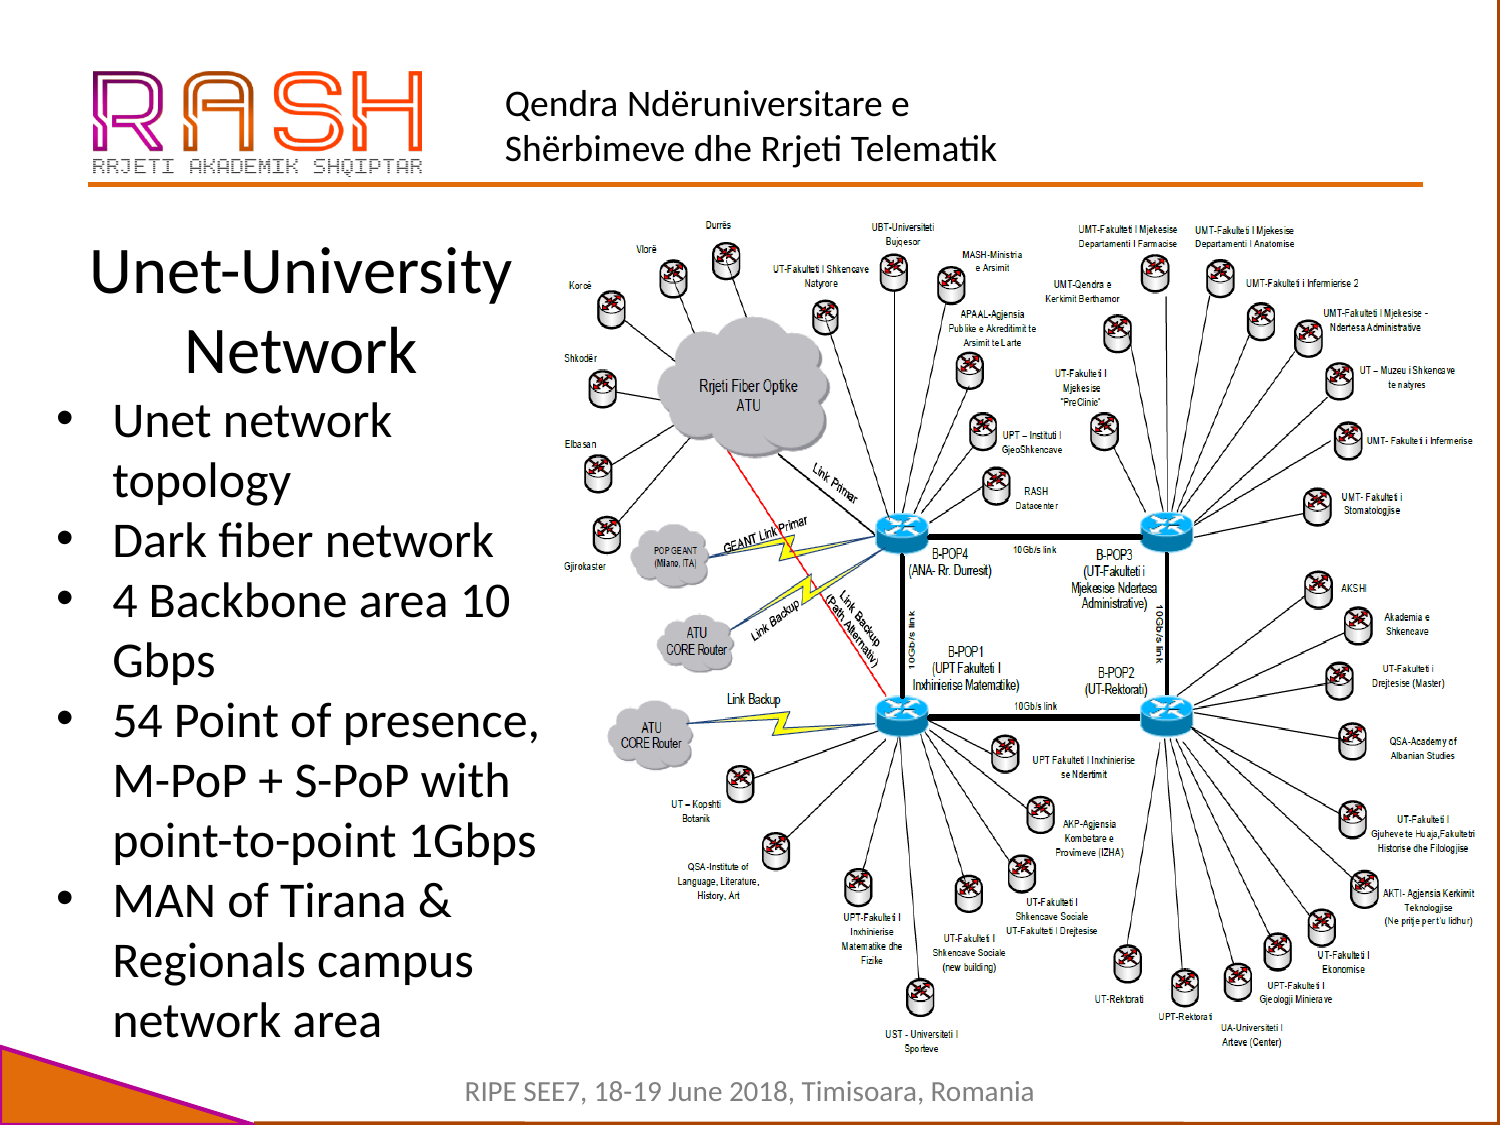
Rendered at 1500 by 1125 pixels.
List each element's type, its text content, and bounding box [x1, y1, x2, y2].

picture [93, 71, 422, 177]
text_box Unet-University Network Unet network topology Dark fiber network 4 Backbone area 10 Gbps 54 Point of presence, M-PoP + S-PoP with point-to-point 1Gbps MAN of Tirana & Regionals campus network area [41, 219, 555, 1055]
picture [560, 196, 1483, 1066]
text_box RIPE SEE7, 18-19 June 2018, Timisoara, Romania [0, 1065, 1500, 1125]
